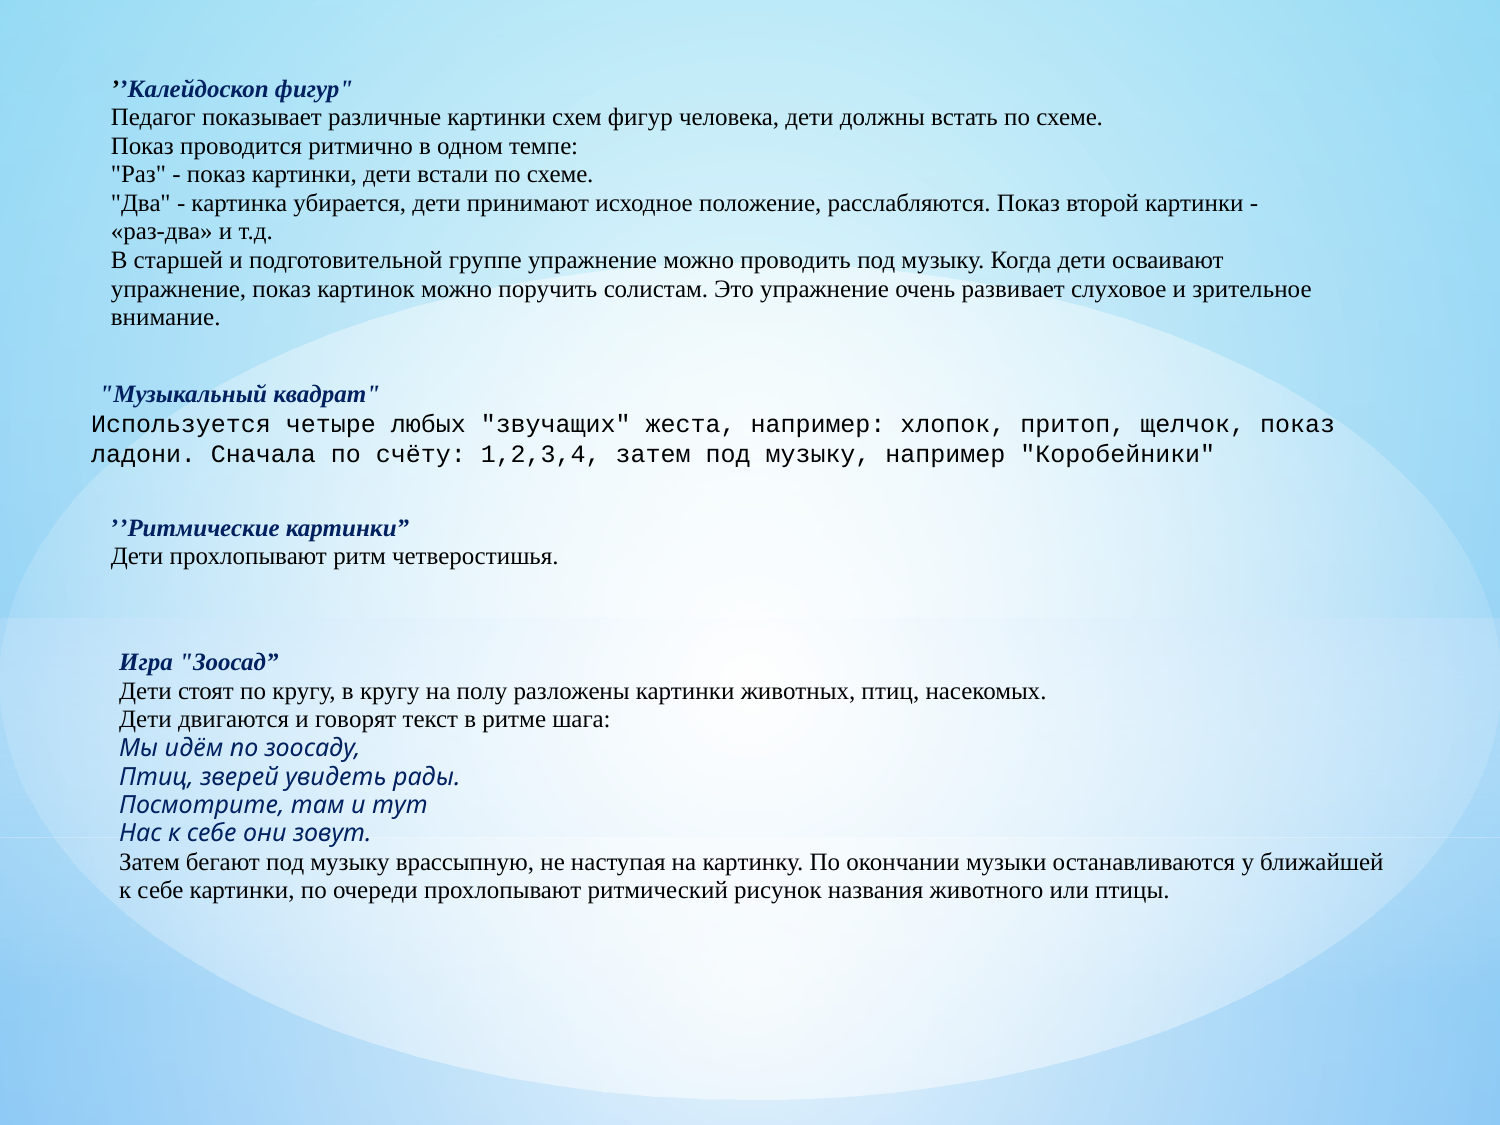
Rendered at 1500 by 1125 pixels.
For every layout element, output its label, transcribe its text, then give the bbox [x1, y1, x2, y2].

text_box Игра "Зоосад” Дети стоят по кругу, в кругу на полу разложены картинки животных, птиц, насекомых. Дети двигаются и говорят текст в ритме шага: Мы идём по зоосаду, Птиц, зверей увидеть рады. Посмотрите, там и тут Нас к себе они зовут. Затем бегают под музыку врассыпную, не наступая на картинку. По окончании музыки останавливаются у ближайшей к себе картинки, по очереди прохлопывают ритмический рисунок названия животного или птицы. [100, 584, 1444, 912]
text_box "Музыкальный квадрат" Используется четыре любых "звучащих" жеста, например: хлопок, притоп, щелчок, показ ладони. Сначала по счёту: 1,2,3,4, затем под музыку, например "Коробейники" [76, 371, 1388, 475]
text_box ’’Калейдоскоп фигур" Педагог показывает различные картинки схем фигур человека, дети должны встать по схеме. Показ проводится ритмично в одном темпе: "Раз" - показ картинки, дети встали по схеме. "Два" - картинка убирается, дети принимают исходное положение, расслабляются. Показ второй картинки - «раз-два» и т.д. В старшей и подготовительной группе упражнение можно проводить под музыку. Когда дети осваивают упражнение, показ картинок можно поручить солистам. Это упражнение очень развивает слуховое и зрительное внимание. [94, 66, 1406, 338]
text_box ’’Ритмические картинки” Дети прохлопывают ритм четверостишья. [94, 477, 1370, 578]
